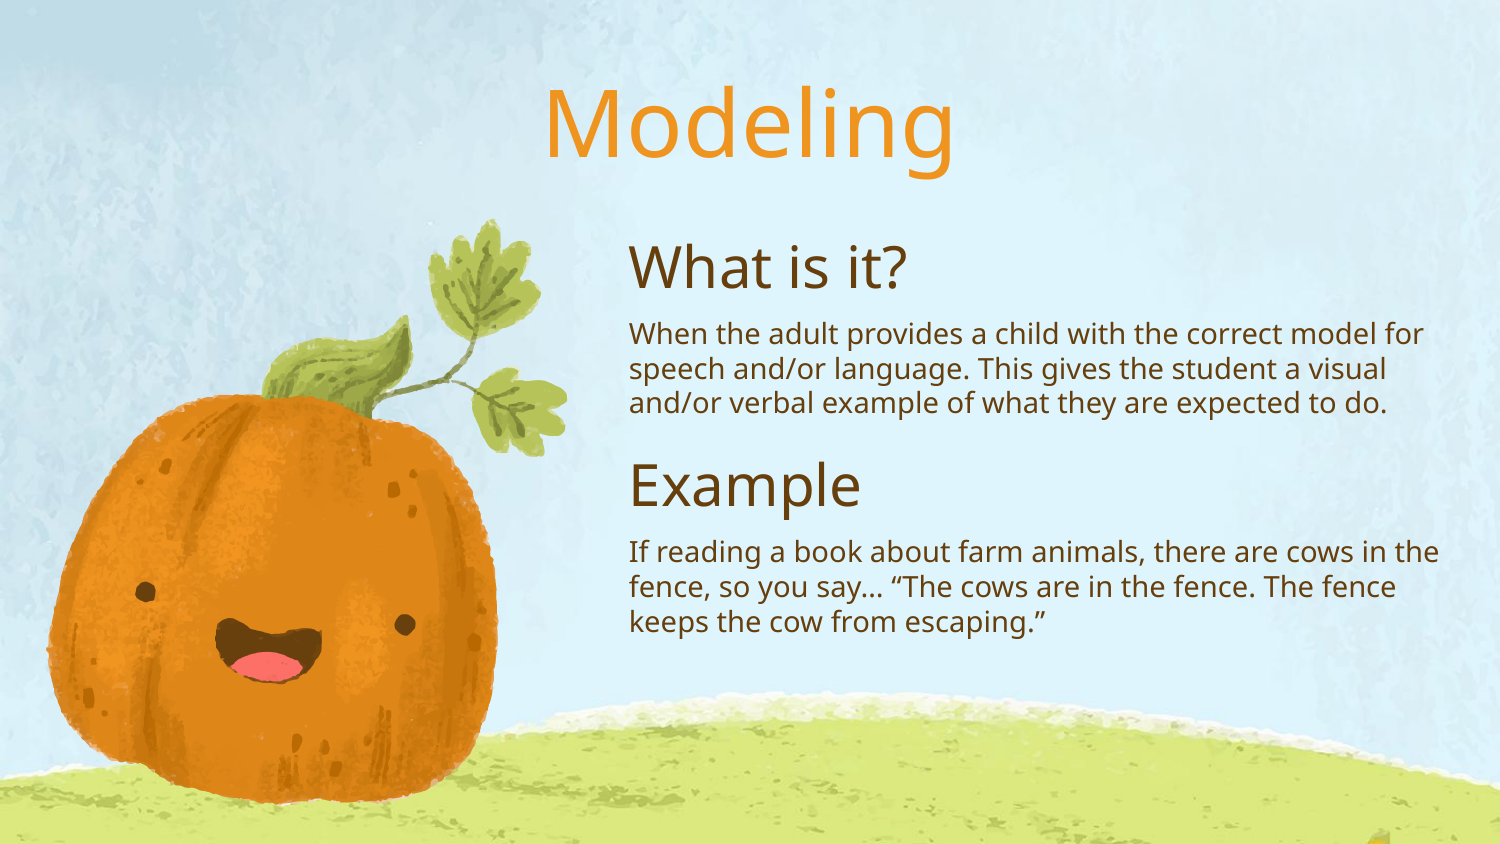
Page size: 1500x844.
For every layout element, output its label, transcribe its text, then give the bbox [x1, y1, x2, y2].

title Modeling [118, 72, 1382, 167]
subtitle If reading a book about farm animals, there are cows in the fence, so you say… “The cows are in the fence. The fence keeps the cow from escaping.” [613, 518, 1458, 635]
title Example [613, 437, 1458, 518]
title What is it? [613, 218, 1458, 299]
subtitle When the adult provides a child with the correct model for speech and/or language. This gives the student a visual and/or verbal example of what they are expected to do. [613, 299, 1458, 416]
picture [0, 0, 1500, 844]
